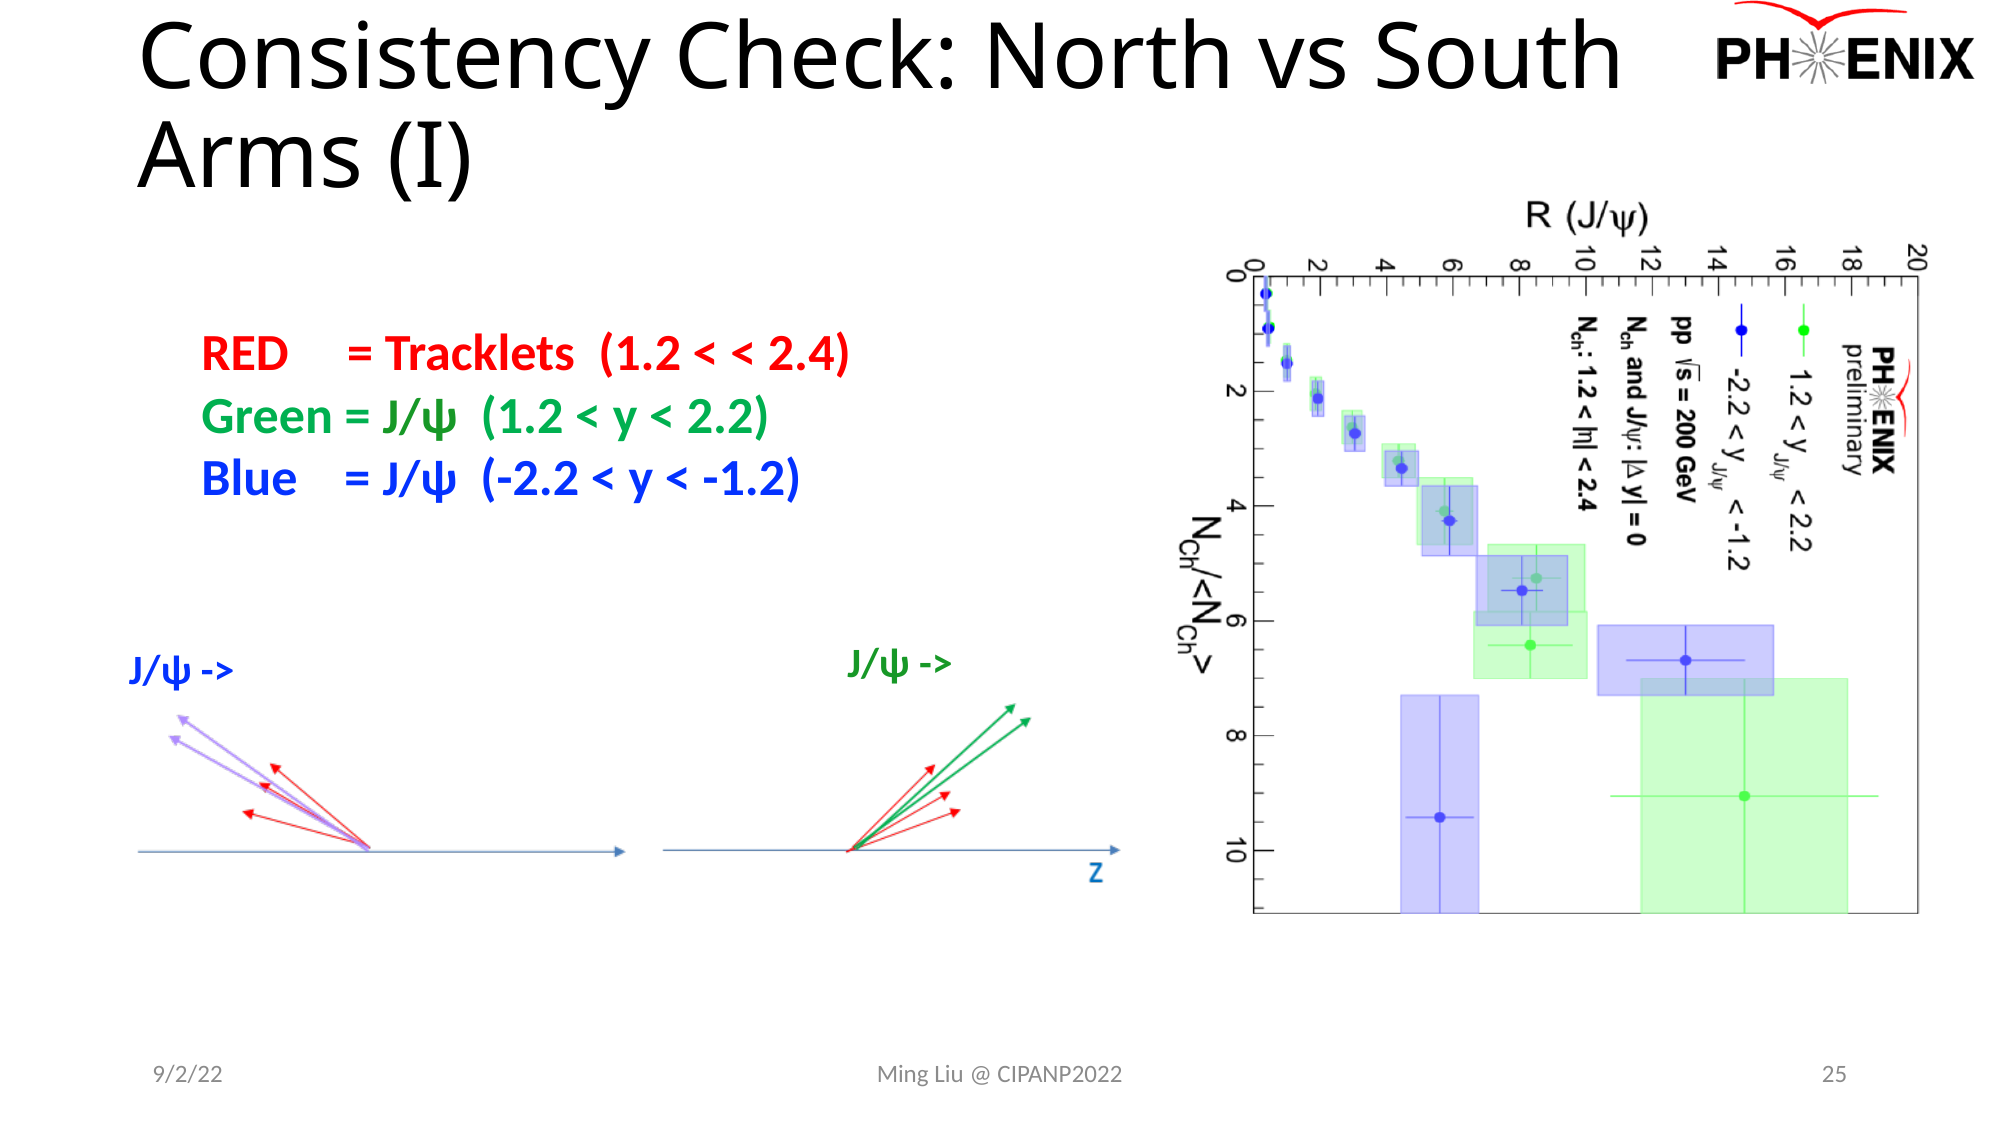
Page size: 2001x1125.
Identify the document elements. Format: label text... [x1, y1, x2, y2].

slide_number 25 [1412, 1042, 1863, 1103]
picture [137, 693, 634, 862]
footer Ming Liu @ CIPANP2022 [662, 1042, 1338, 1103]
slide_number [137, 1042, 588, 1103]
picture [662, 693, 1128, 916]
picture [1848, 0, 2000, 132]
title Consistency Check: North vs South Arms (I) [122, 0, 1848, 218]
picture [1189, 179, 1983, 1006]
